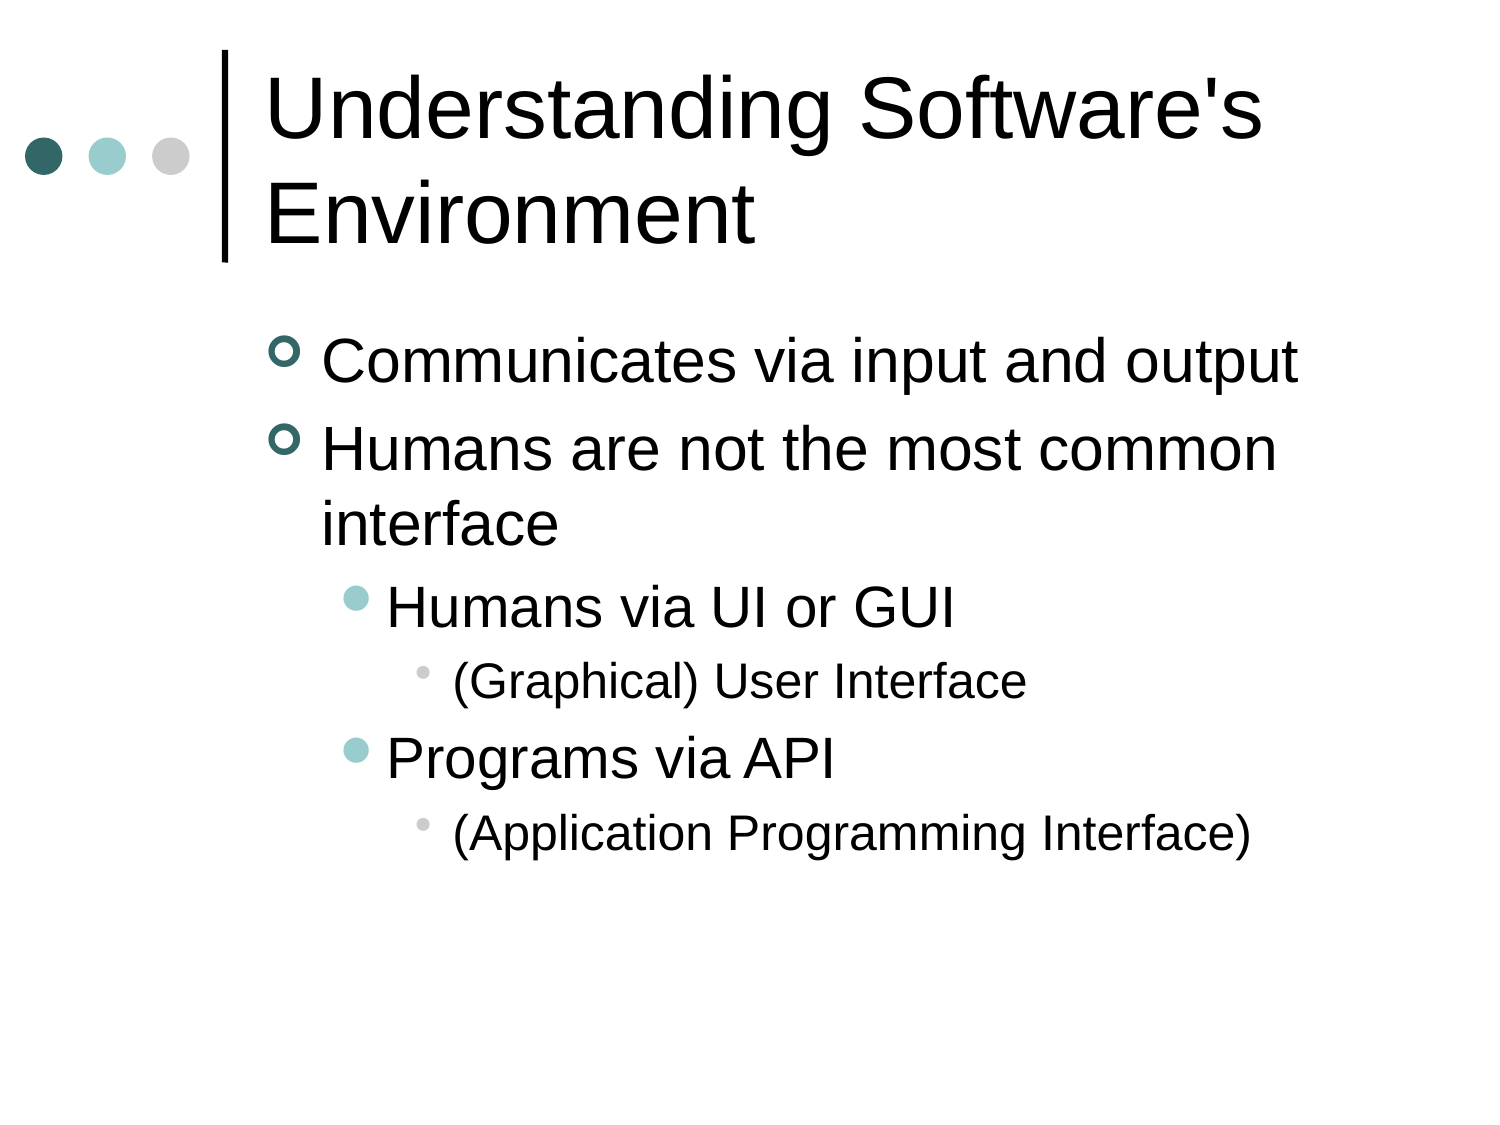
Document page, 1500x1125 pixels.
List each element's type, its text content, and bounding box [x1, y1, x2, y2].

title Understanding Software's Environment [249, 30, 1401, 282]
list Communicates via input and output Humans are not the most common interface Humans via UI or GUI (Graphical) User Interface Programs via API (Application Programming Interface) [249, 312, 1401, 988]
